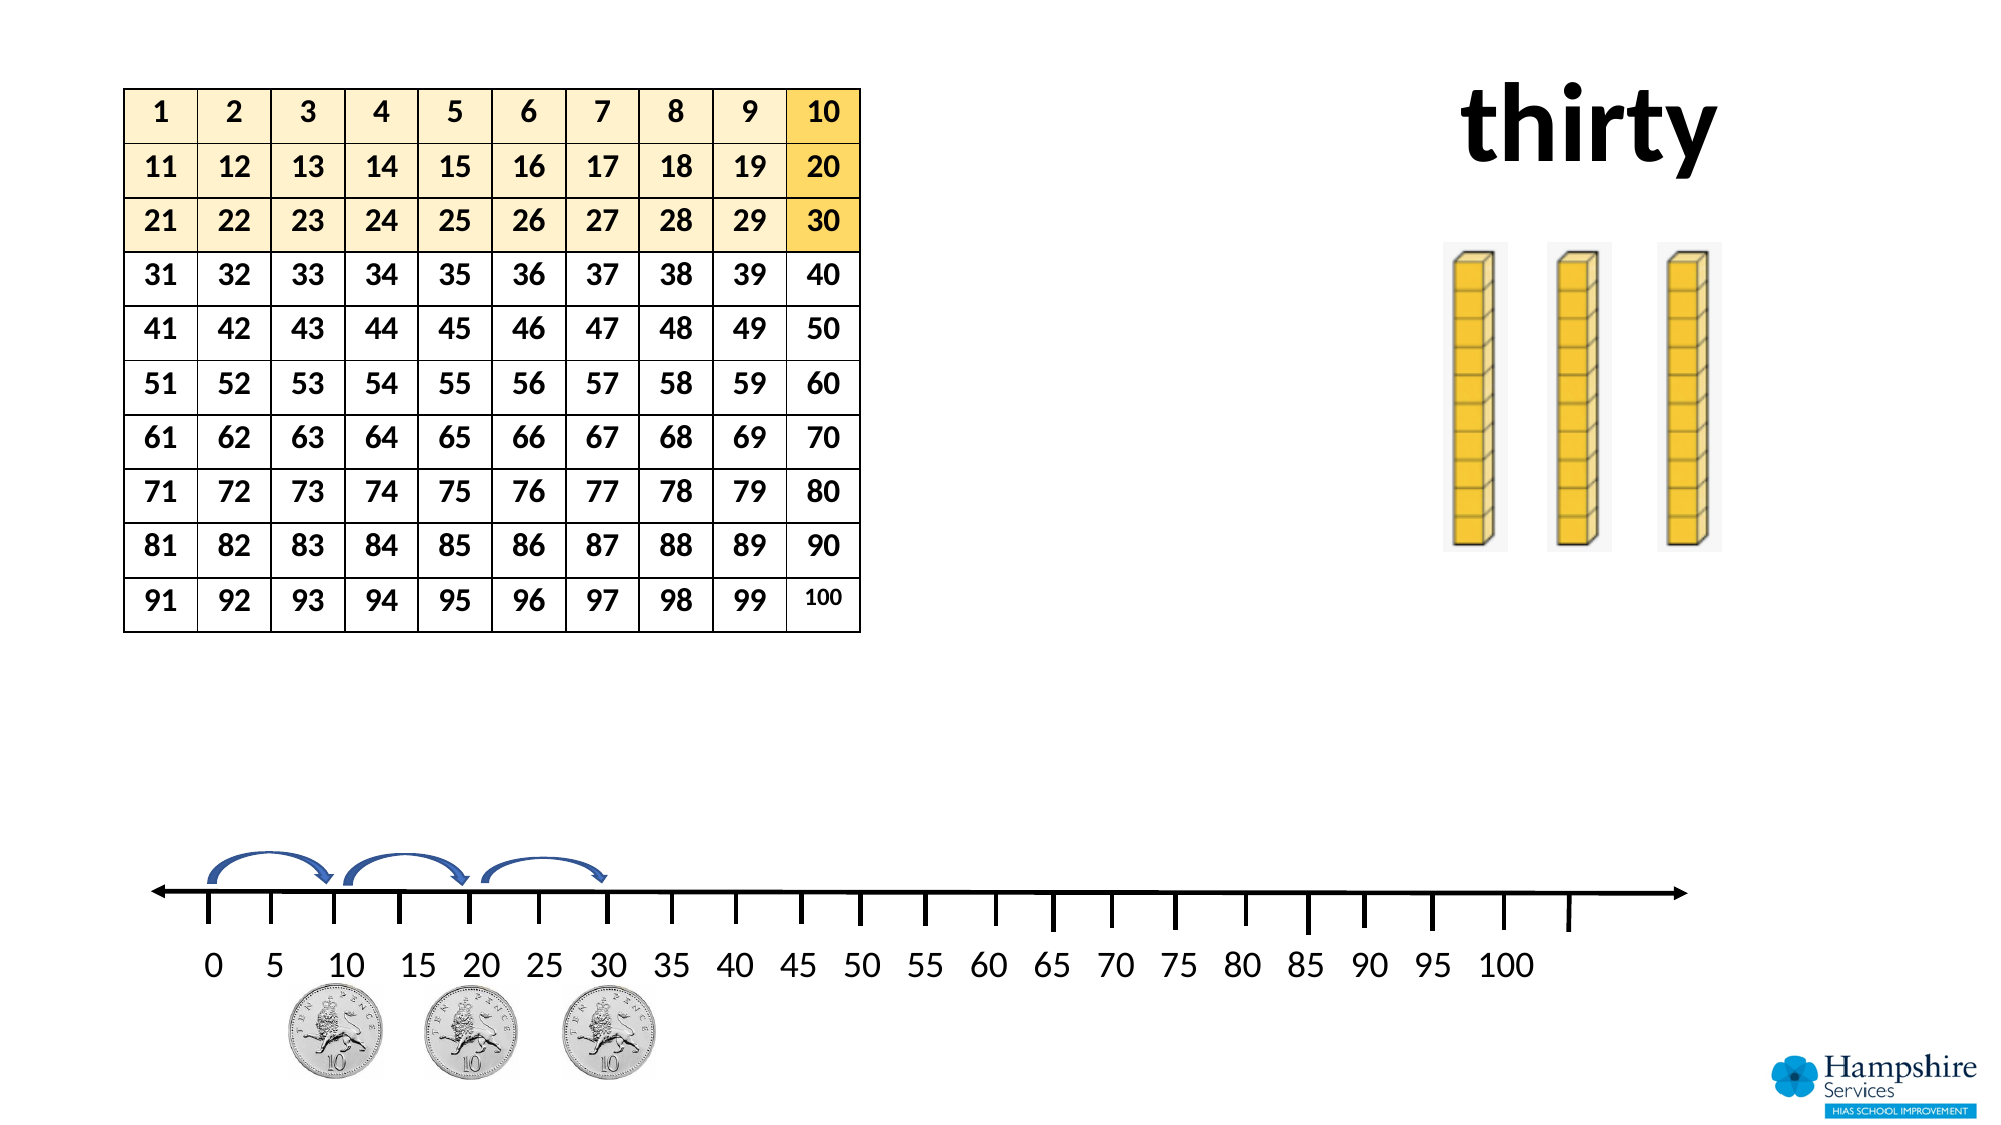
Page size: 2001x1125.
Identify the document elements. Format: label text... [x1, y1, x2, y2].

table_cell 58 [640, 361, 712, 414]
table_cell 97 [567, 579, 638, 631]
table_header 10 [787, 90, 859, 143]
table_cell 98 [640, 579, 712, 631]
text_box [207, 851, 335, 885]
table_cell 62 [198, 416, 270, 468]
table_header 7 [567, 90, 638, 143]
table_cell 14 [346, 144, 417, 197]
table_cell 24 [346, 199, 417, 251]
table_cell 23 [272, 199, 344, 251]
table_cell 94 [346, 579, 417, 631]
table_cell 15 [419, 144, 491, 197]
table_cell 86 [493, 524, 565, 577]
table_cell 50 [787, 307, 859, 360]
table_cell 88 [640, 524, 712, 577]
table_cell 84 [346, 524, 417, 577]
table_cell 22 [198, 199, 270, 251]
table_cell 83 [272, 524, 344, 577]
table_cell 89 [714, 524, 786, 577]
text_box [343, 853, 471, 887]
table_cell 63 [272, 416, 344, 468]
table_cell 21 [125, 199, 197, 251]
table_cell 49 [714, 307, 786, 360]
table_cell 73 [272, 470, 344, 522]
table_cell 30 [787, 199, 859, 251]
table_header 4 [346, 90, 417, 143]
table_header 8 [640, 90, 712, 143]
table_cell 40 [787, 253, 859, 305]
table_cell 88 [210, 862, 227, 881]
table_cell 70 [787, 416, 859, 468]
table_cell 82 [198, 524, 270, 577]
table_cell 47 [567, 307, 638, 360]
table_cell 57 [567, 361, 638, 414]
table_cell 16 [493, 144, 565, 197]
table_cell 77 [567, 470, 638, 522]
table_cell 65 [419, 416, 491, 468]
table_cell 35 [419, 253, 491, 305]
table_cell 28 [640, 199, 712, 251]
table_header 5 [419, 90, 491, 143]
table_cell 67 [567, 416, 638, 468]
table_cell 90 [346, 865, 361, 883]
table_cell 61 [125, 416, 197, 468]
table_cell 48 [640, 307, 712, 360]
picture [283, 978, 385, 1082]
table_cell 25 [419, 199, 491, 251]
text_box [150, 891, 1688, 993]
table_cell 20 [787, 144, 859, 197]
table_header 3 [272, 90, 344, 143]
table_cell 19 [714, 144, 786, 197]
table_cell 41 [125, 307, 197, 360]
table_cell 34 [346, 253, 417, 305]
picture [419, 980, 520, 1083]
picture [1657, 242, 1722, 553]
table_cell 31 [125, 253, 197, 305]
picture [557, 980, 659, 1083]
text_box [480, 856, 608, 884]
table_cell 66 [493, 416, 565, 468]
table_cell 12 [198, 144, 270, 197]
table_cell 87 [567, 524, 638, 577]
table_cell 26 [493, 199, 565, 251]
table_cell 55 [419, 361, 491, 414]
table_cell 59 [714, 361, 786, 414]
table_cell 75 [419, 470, 491, 522]
table_cell 45 [419, 307, 491, 360]
table_cell 76 [493, 470, 565, 522]
table_cell 85 [419, 524, 491, 577]
table_cell 18 [640, 144, 712, 197]
table_cell 53 [272, 361, 344, 414]
table_cell 96 [493, 579, 565, 631]
table_cell 92 [198, 579, 270, 631]
table_cell 33 [272, 253, 344, 305]
table_cell 71 [125, 470, 197, 522]
table_header 6 [493, 90, 565, 143]
table_cell 78 [640, 470, 712, 522]
table_cell 95 [419, 579, 491, 631]
table_cell 100 [787, 579, 859, 631]
table_cell 11 [125, 144, 197, 197]
table_cell 42 [198, 307, 270, 360]
picture [1547, 242, 1612, 553]
table_cell 54 [346, 361, 417, 414]
table_cell 60 [787, 361, 859, 414]
table_cell 43 [272, 307, 344, 360]
picture [1761, 1037, 1991, 1125]
table_header 1 [125, 90, 197, 143]
table_cell 68 [640, 416, 712, 468]
text_box thirty [1445, 41, 1735, 192]
picture [1443, 242, 1508, 553]
table_cell 37 [567, 253, 638, 305]
table_cell 90 [787, 524, 859, 577]
table_cell 46 [493, 307, 565, 360]
table_cell 81 [125, 524, 197, 577]
table_cell 64 [346, 416, 417, 468]
table_cell 44 [346, 307, 417, 360]
table_cell 91 [125, 579, 197, 631]
table_cell 52 [198, 361, 270, 414]
table_cell 32 [198, 253, 270, 305]
table_cell 38 [640, 253, 712, 305]
table_cell 69 [714, 416, 786, 468]
table_cell 80 [787, 470, 859, 522]
table_header 9 [714, 90, 786, 143]
table_cell 93 [272, 579, 344, 631]
table_cell 74 [346, 470, 417, 522]
table_cell 56 [493, 361, 565, 414]
table_cell 29 [714, 199, 786, 251]
table_cell 13 [272, 144, 344, 197]
table_cell 36 [493, 253, 565, 305]
table_cell 17 [567, 144, 638, 197]
table_cell 27 [567, 199, 638, 251]
table_cell 79 [714, 470, 786, 522]
table_cell 99 [714, 579, 786, 631]
table_cell 51 [125, 361, 197, 414]
table_cell 39 [714, 253, 786, 305]
table_cell 72 [198, 470, 270, 522]
table_header 2 [198, 90, 270, 143]
